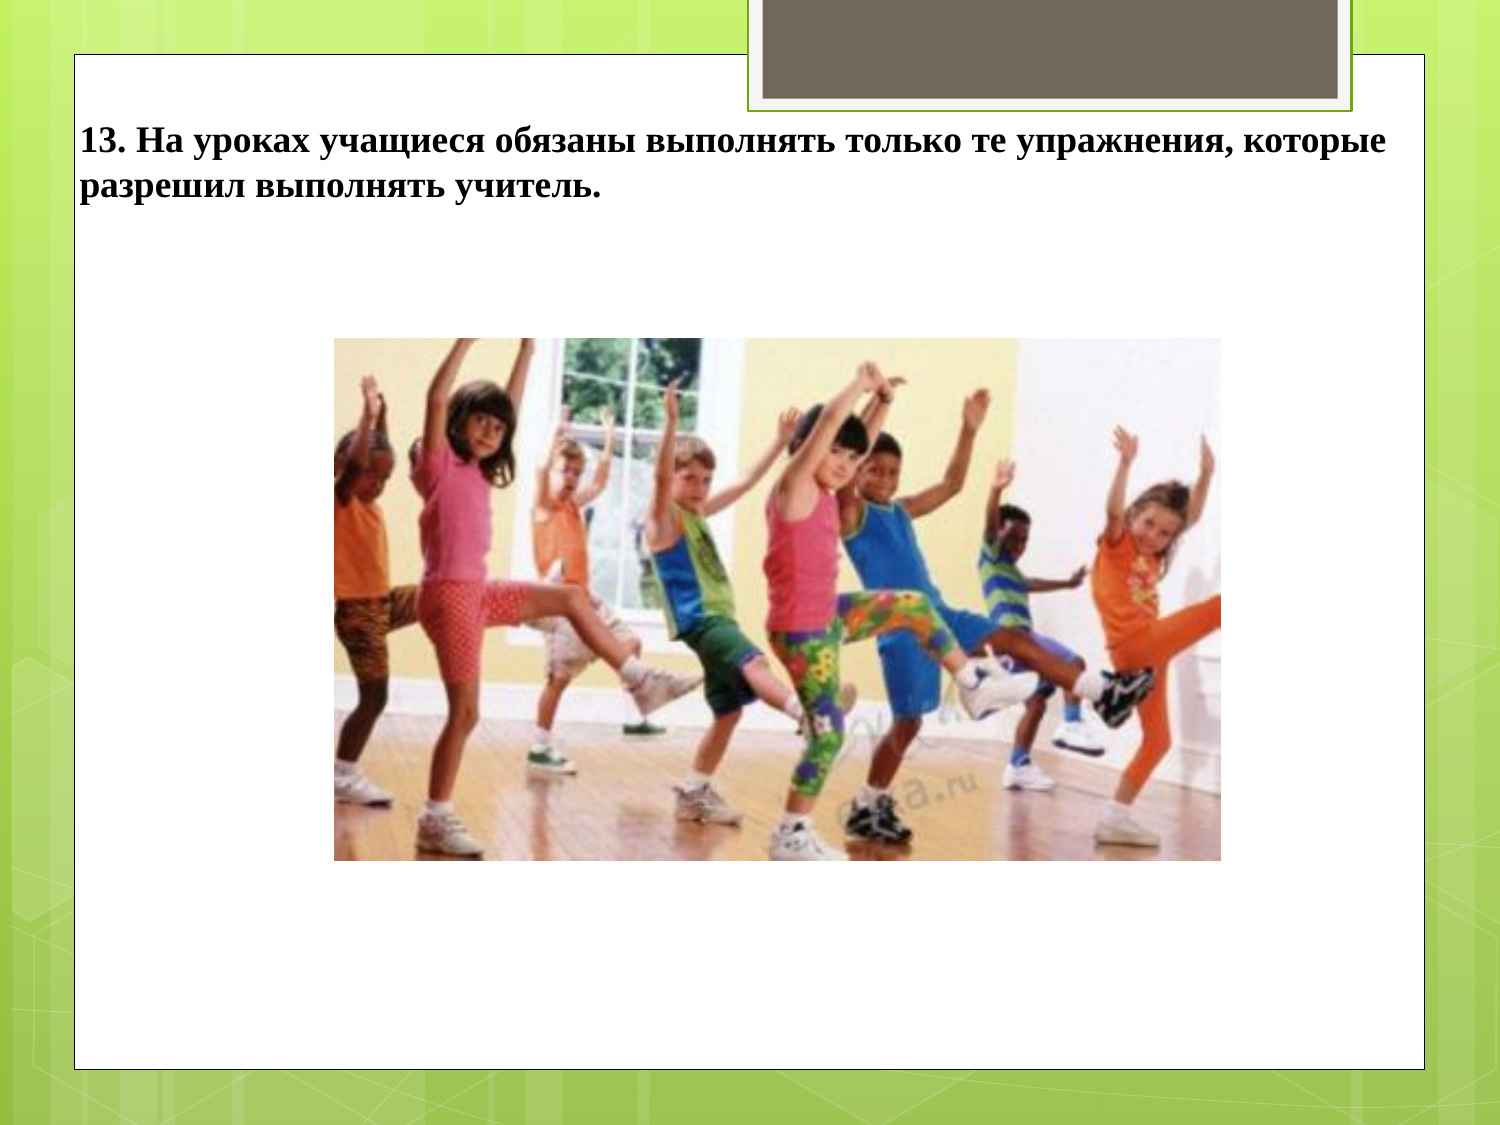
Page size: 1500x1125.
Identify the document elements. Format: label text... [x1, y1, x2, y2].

text_box 13. На уроках учащиеся обязаны выполнять только те упражнения, которые разрешил выполнять учитель. [64, 107, 1459, 213]
picture [334, 337, 1222, 861]
